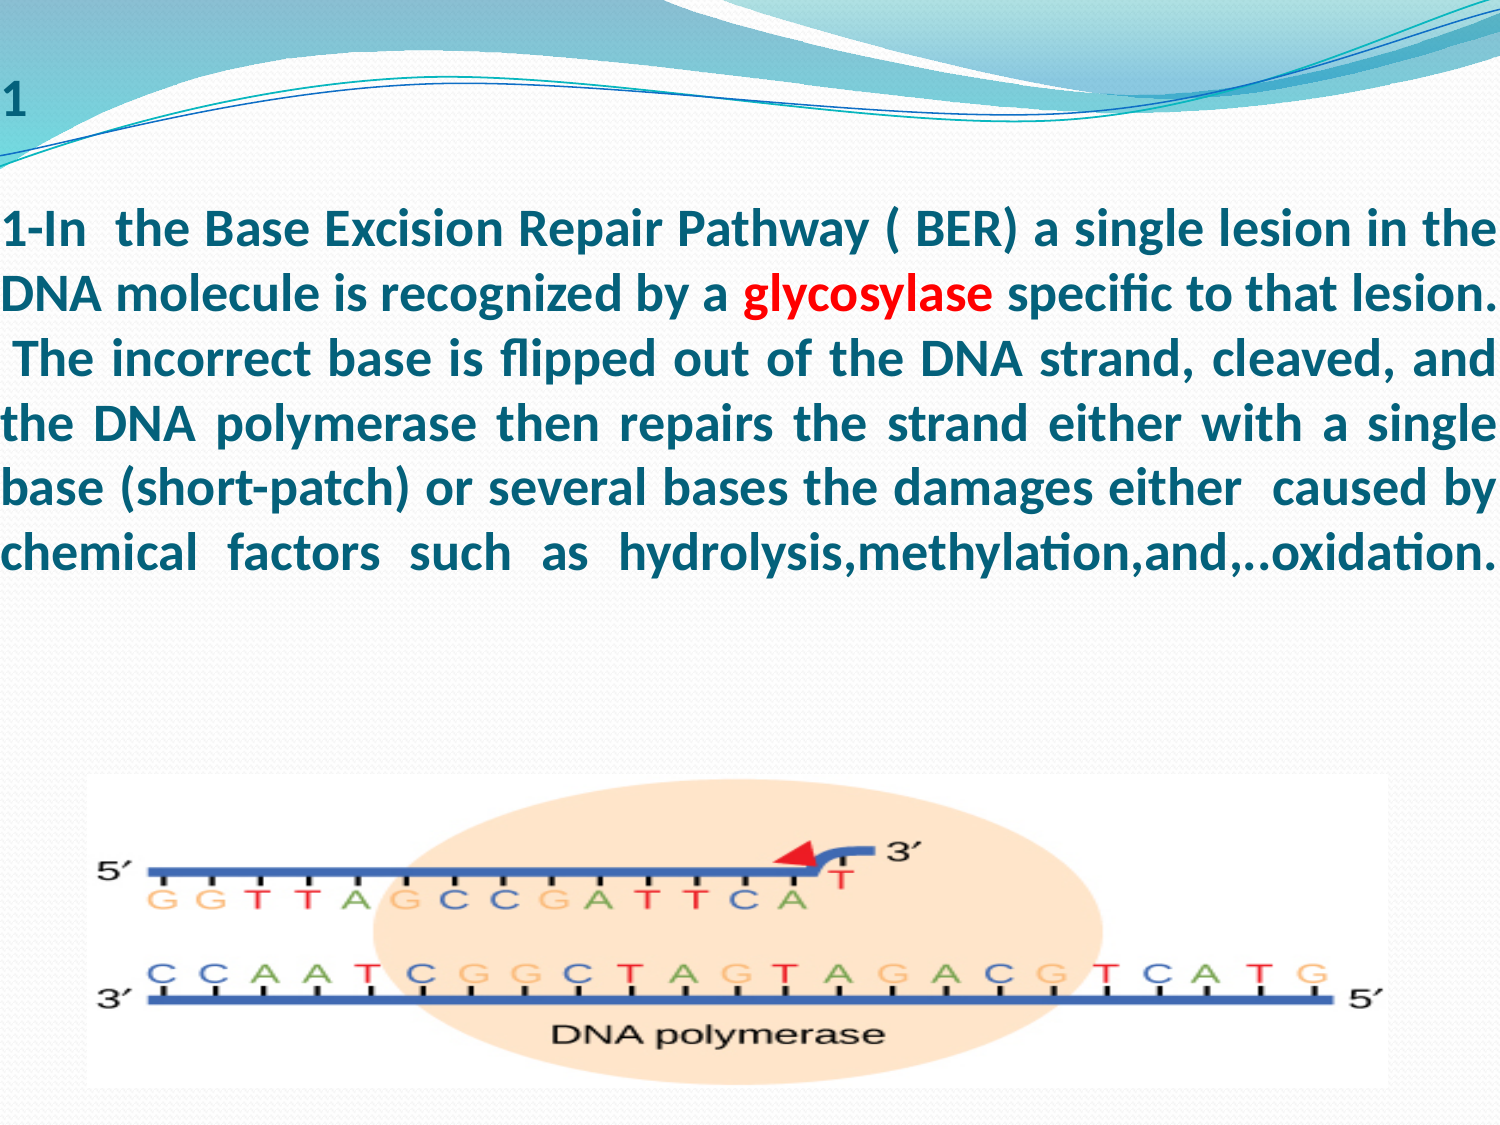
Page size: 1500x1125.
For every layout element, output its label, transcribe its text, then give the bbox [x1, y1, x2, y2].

title 1 1-In the Base Excision Repair Pathway ( BER) a single lesion in the DNA molecule is recognized by a glycosylase specific to that lesion. The incorrect base is flipped out of the DNA strand, cleaved, and the DNA polymerase then repairs the strand either with a single base (short-patch) or several bases the damages either caused by chemical factors such as hydrolysis,methylation,and,..oxidation. [0, 0, 1500, 800]
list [87, 774, 1388, 1088]
